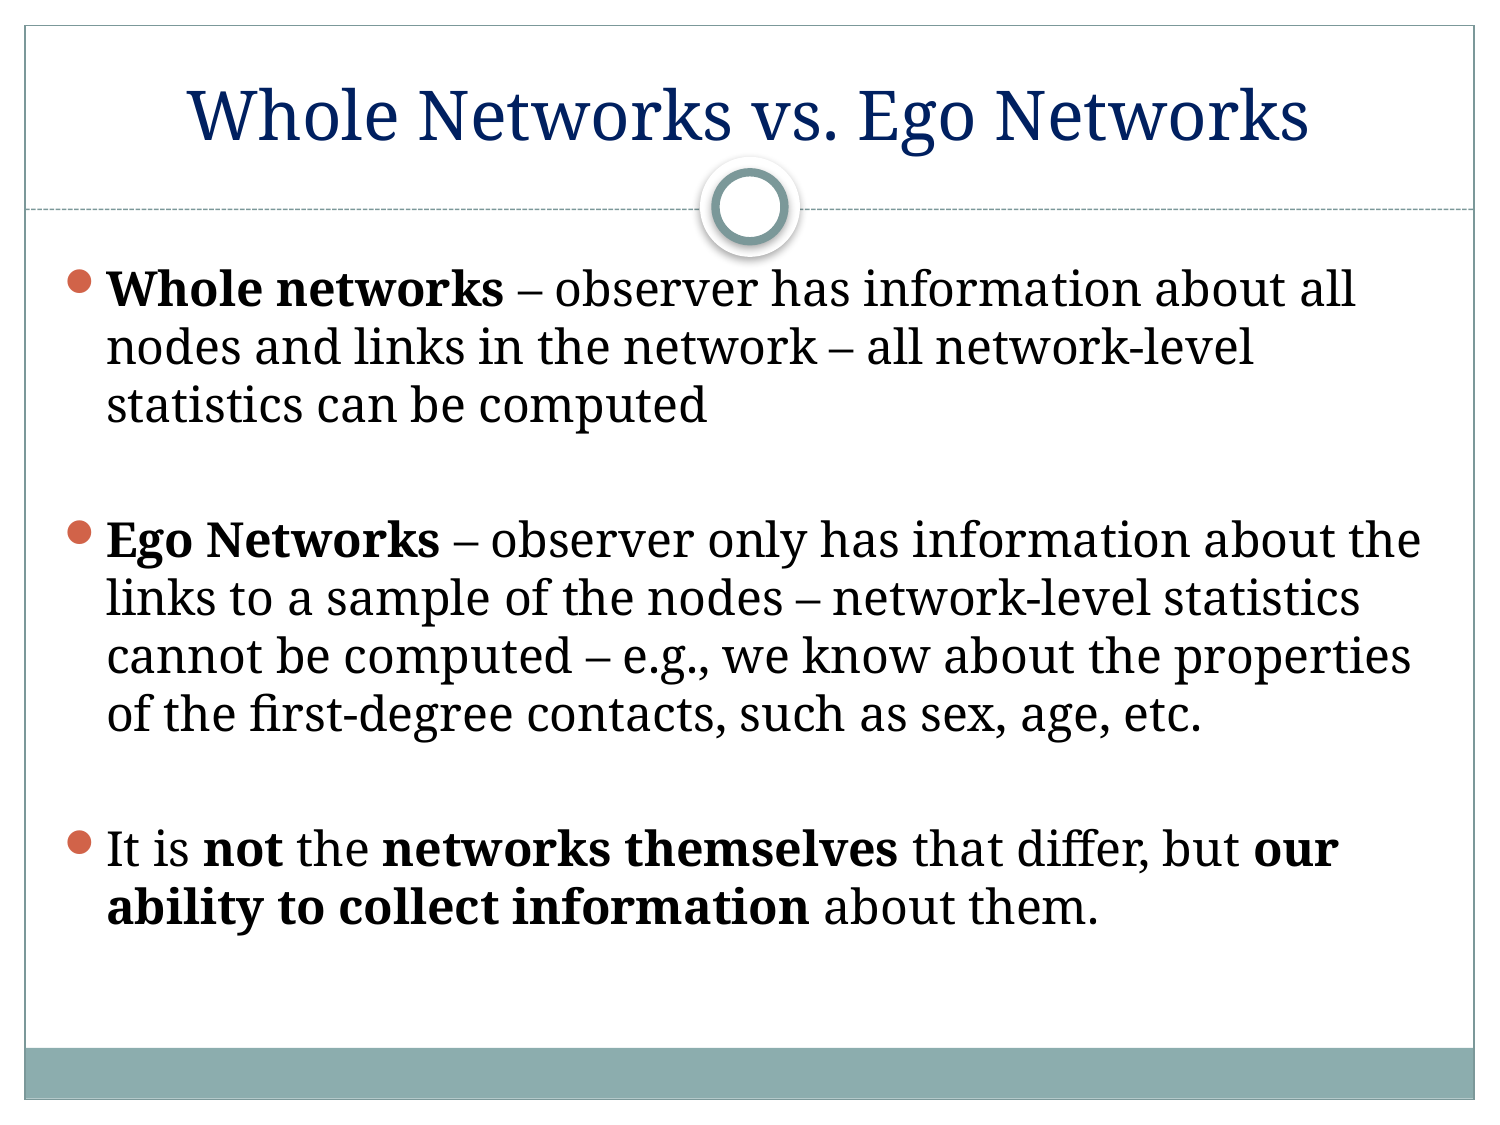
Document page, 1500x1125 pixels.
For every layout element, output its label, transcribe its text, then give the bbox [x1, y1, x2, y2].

list Whole networks – observer has information about all nodes and links in the network – all network-level statistics can be computed Ego Networks – observer only has information about the links to a sample of the nodes – network-level statistics cannot be computed – e.g., we know about the properties of the first-degree contacts, such as sex, age, etc. It is not the networks themselves that differ, but our ability to collect information about them. [49, 250, 1445, 1001]
title Whole Networks vs. Ego Networks [49, 37, 1450, 162]
